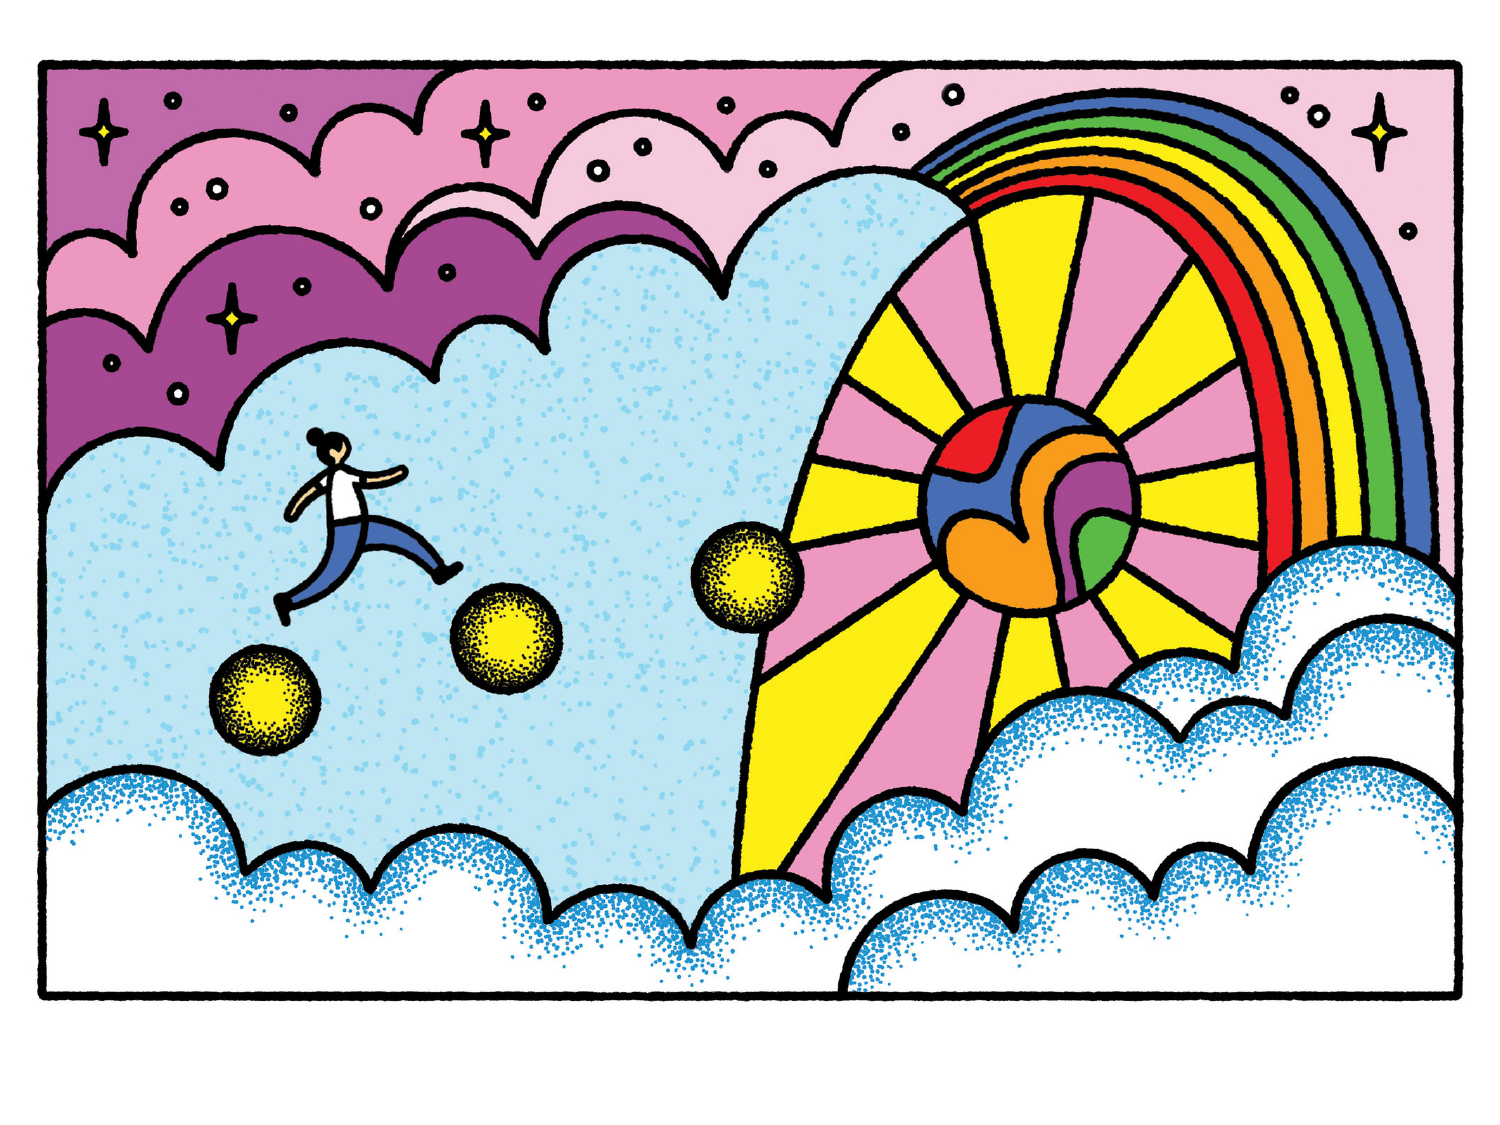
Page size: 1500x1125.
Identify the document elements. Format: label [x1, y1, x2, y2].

picture [30, 50, 1470, 1010]
